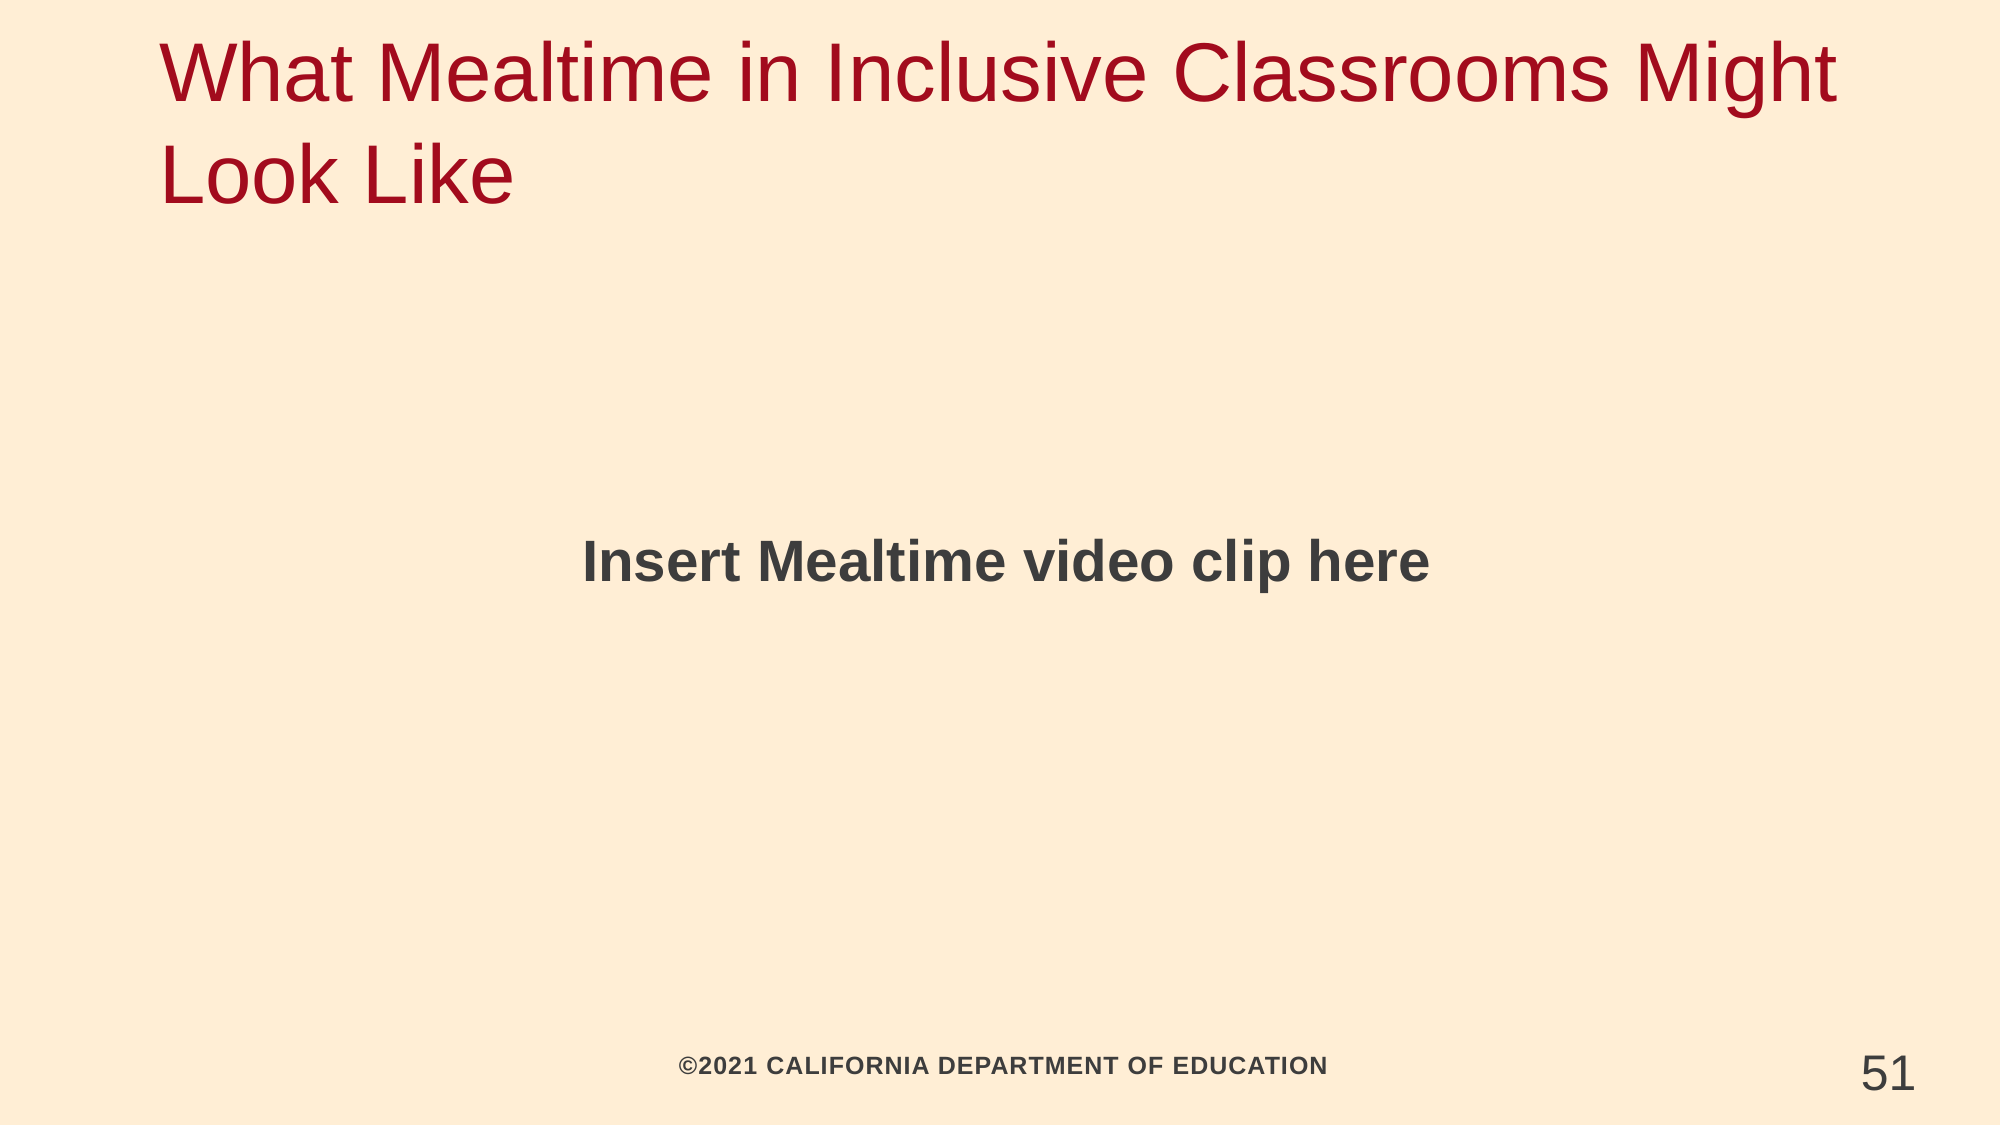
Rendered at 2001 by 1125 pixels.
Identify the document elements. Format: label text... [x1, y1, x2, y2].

slide_number 51 [1846, 1032, 2000, 1105]
list Insert Mealtime video clip here [144, 247, 1871, 878]
title What Mealtime in Inclusive Classrooms Might Look Like [144, 0, 1871, 228]
